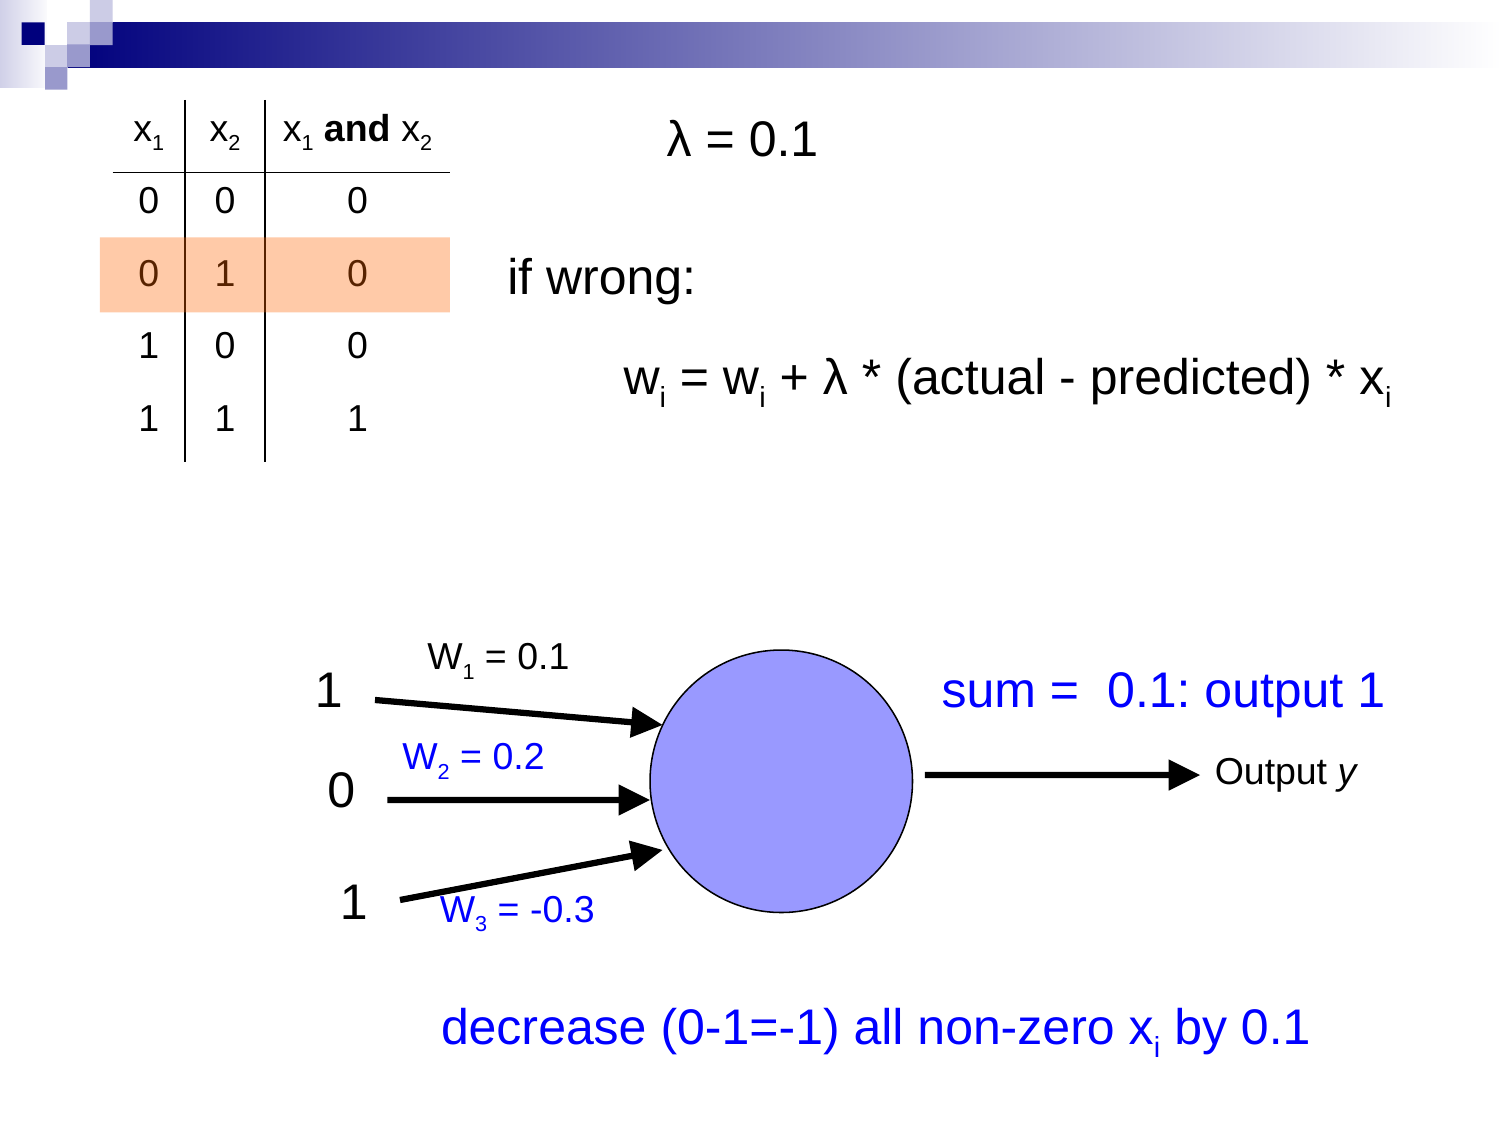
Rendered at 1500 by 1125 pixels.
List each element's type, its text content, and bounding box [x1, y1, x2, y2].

table_header x1 [113, 100, 184, 172]
text_box [388, 789, 650, 811]
text_box W3 = -0.3 [424, 877, 650, 944]
table_cell 0 [113, 173, 184, 237]
text_box [374, 699, 663, 734]
table_cell 0 [113, 313, 184, 317]
text_box 0 [312, 749, 388, 825]
table_cell 0 [186, 317, 264, 390]
text_box wi = wi + λ * (actual - predicted) * xi [608, 337, 1407, 421]
text_box [520, 843, 663, 877]
table_header x1 and x2 [266, 100, 450, 172]
text_box if wrong: [492, 237, 712, 313]
text_box 1 [325, 862, 383, 938]
text_box λ = 0.1 [651, 99, 834, 174]
text_box [99, 237, 450, 313]
table_cell 0 [266, 313, 450, 317]
table_cell 1 [186, 313, 264, 317]
table_cell 0 [266, 173, 450, 237]
text_box decrease (0-1=-1) all non-zero xi by 0.1 [426, 987, 1326, 1071]
table_cell 1 [113, 390, 184, 462]
table_cell 1 [113, 317, 184, 390]
table_cell 0 [266, 317, 450, 390]
table_cell 1 [266, 390, 450, 462]
table_cell 1 [186, 390, 264, 462]
table_header x2 [186, 100, 264, 172]
text_box 1 [300, 649, 488, 725]
text_box W1 = 0.1 [412, 624, 638, 691]
table_cell 0 [186, 173, 264, 237]
text_box [924, 764, 1199, 786]
text_box [650, 650, 913, 913]
text_box sum = 0.1: output 1 [926, 649, 1401, 725]
text_box Output y [1199, 739, 1425, 800]
text_box W2 = 0.2 [387, 724, 613, 791]
